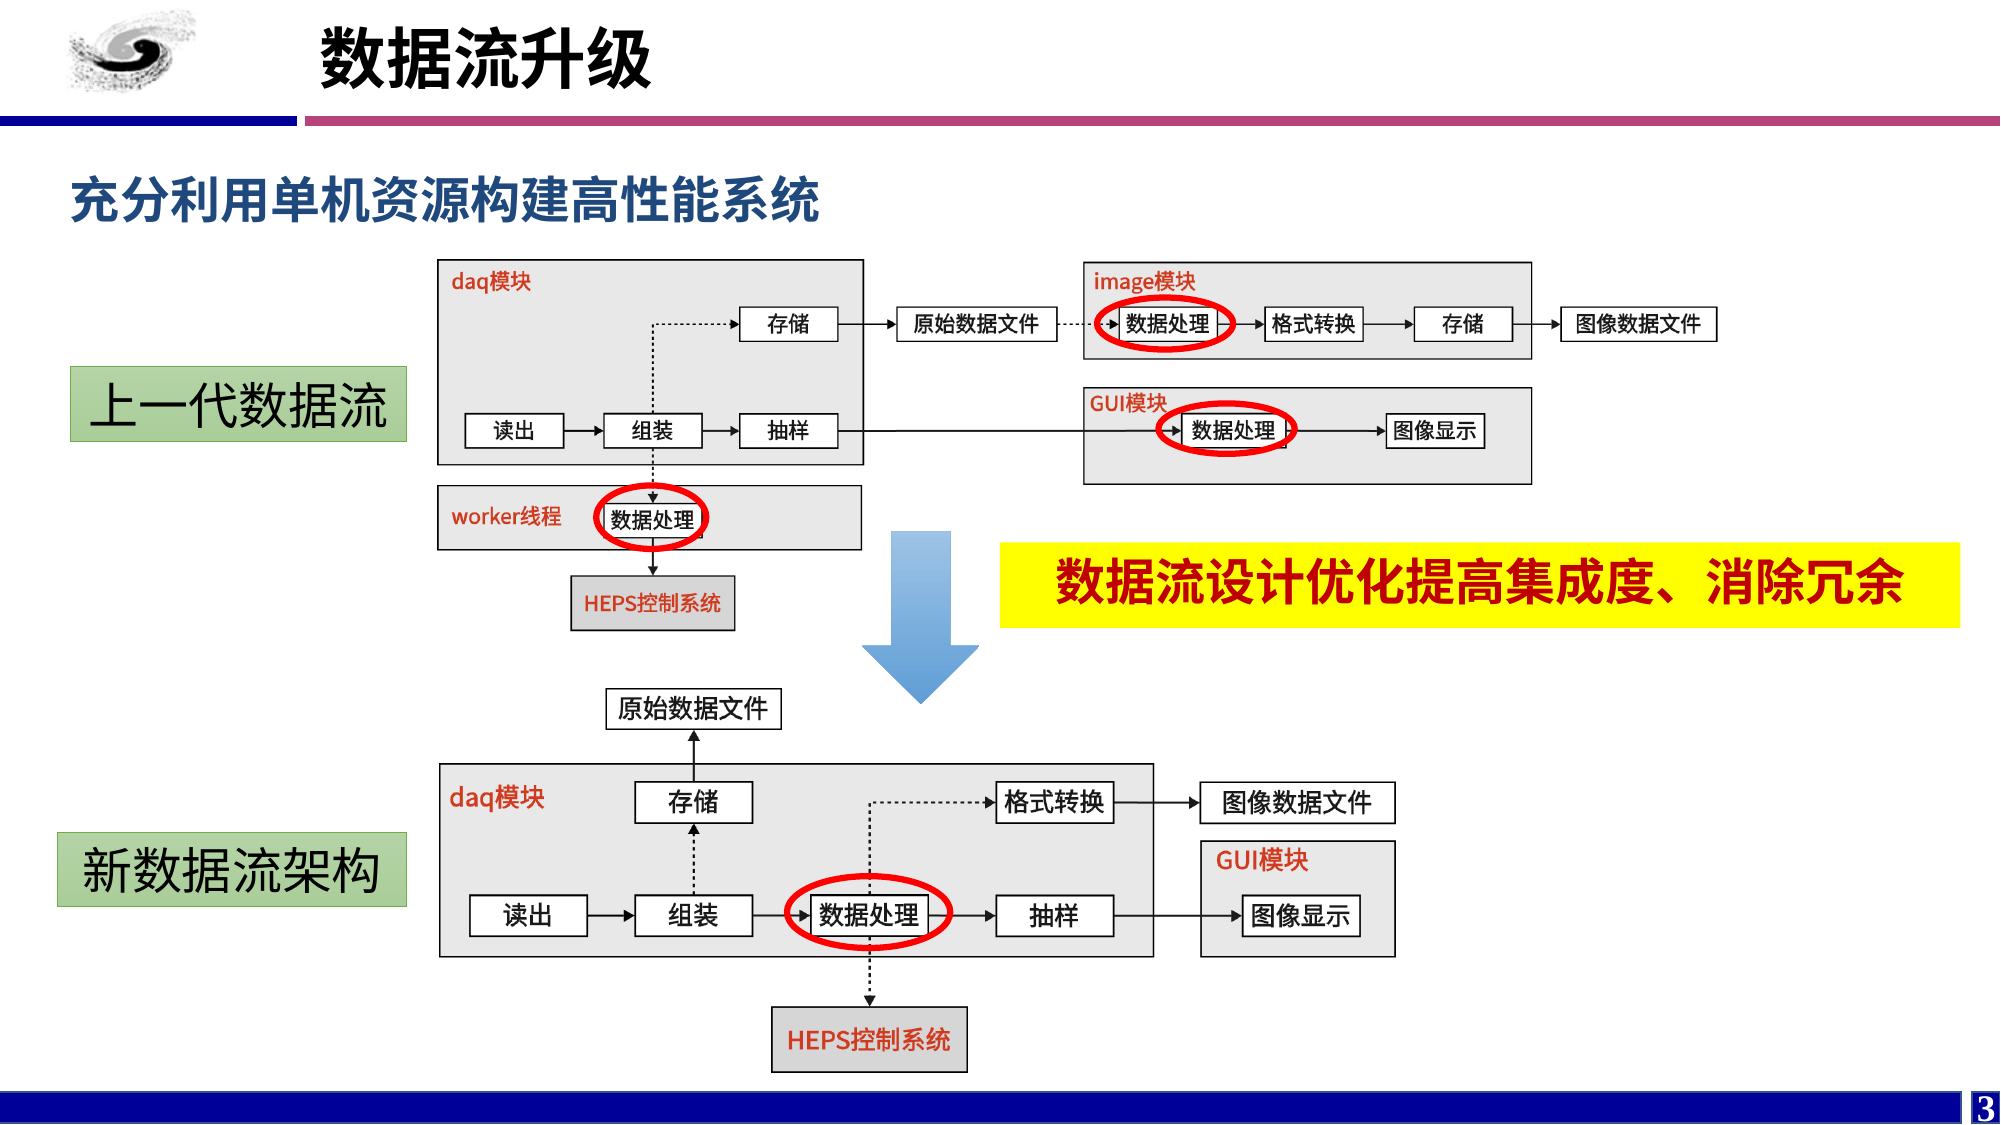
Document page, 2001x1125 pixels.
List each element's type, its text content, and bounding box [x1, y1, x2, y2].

picture [430, 252, 1724, 638]
text_box [862, 638, 980, 679]
text_box 上一代数据流 [70, 366, 407, 442]
text_box 新数据流架构 [57, 832, 407, 907]
text_box 3 [1962, 1076, 2000, 1125]
text_box [0, 1091, 1962, 1124]
text_box 数据流升级 [305, 9, 796, 106]
picture [430, 679, 1404, 1081]
picture [57, 4, 206, 110]
text_box 充分利用单机资源构建高性能系统 [54, 124, 1929, 244]
